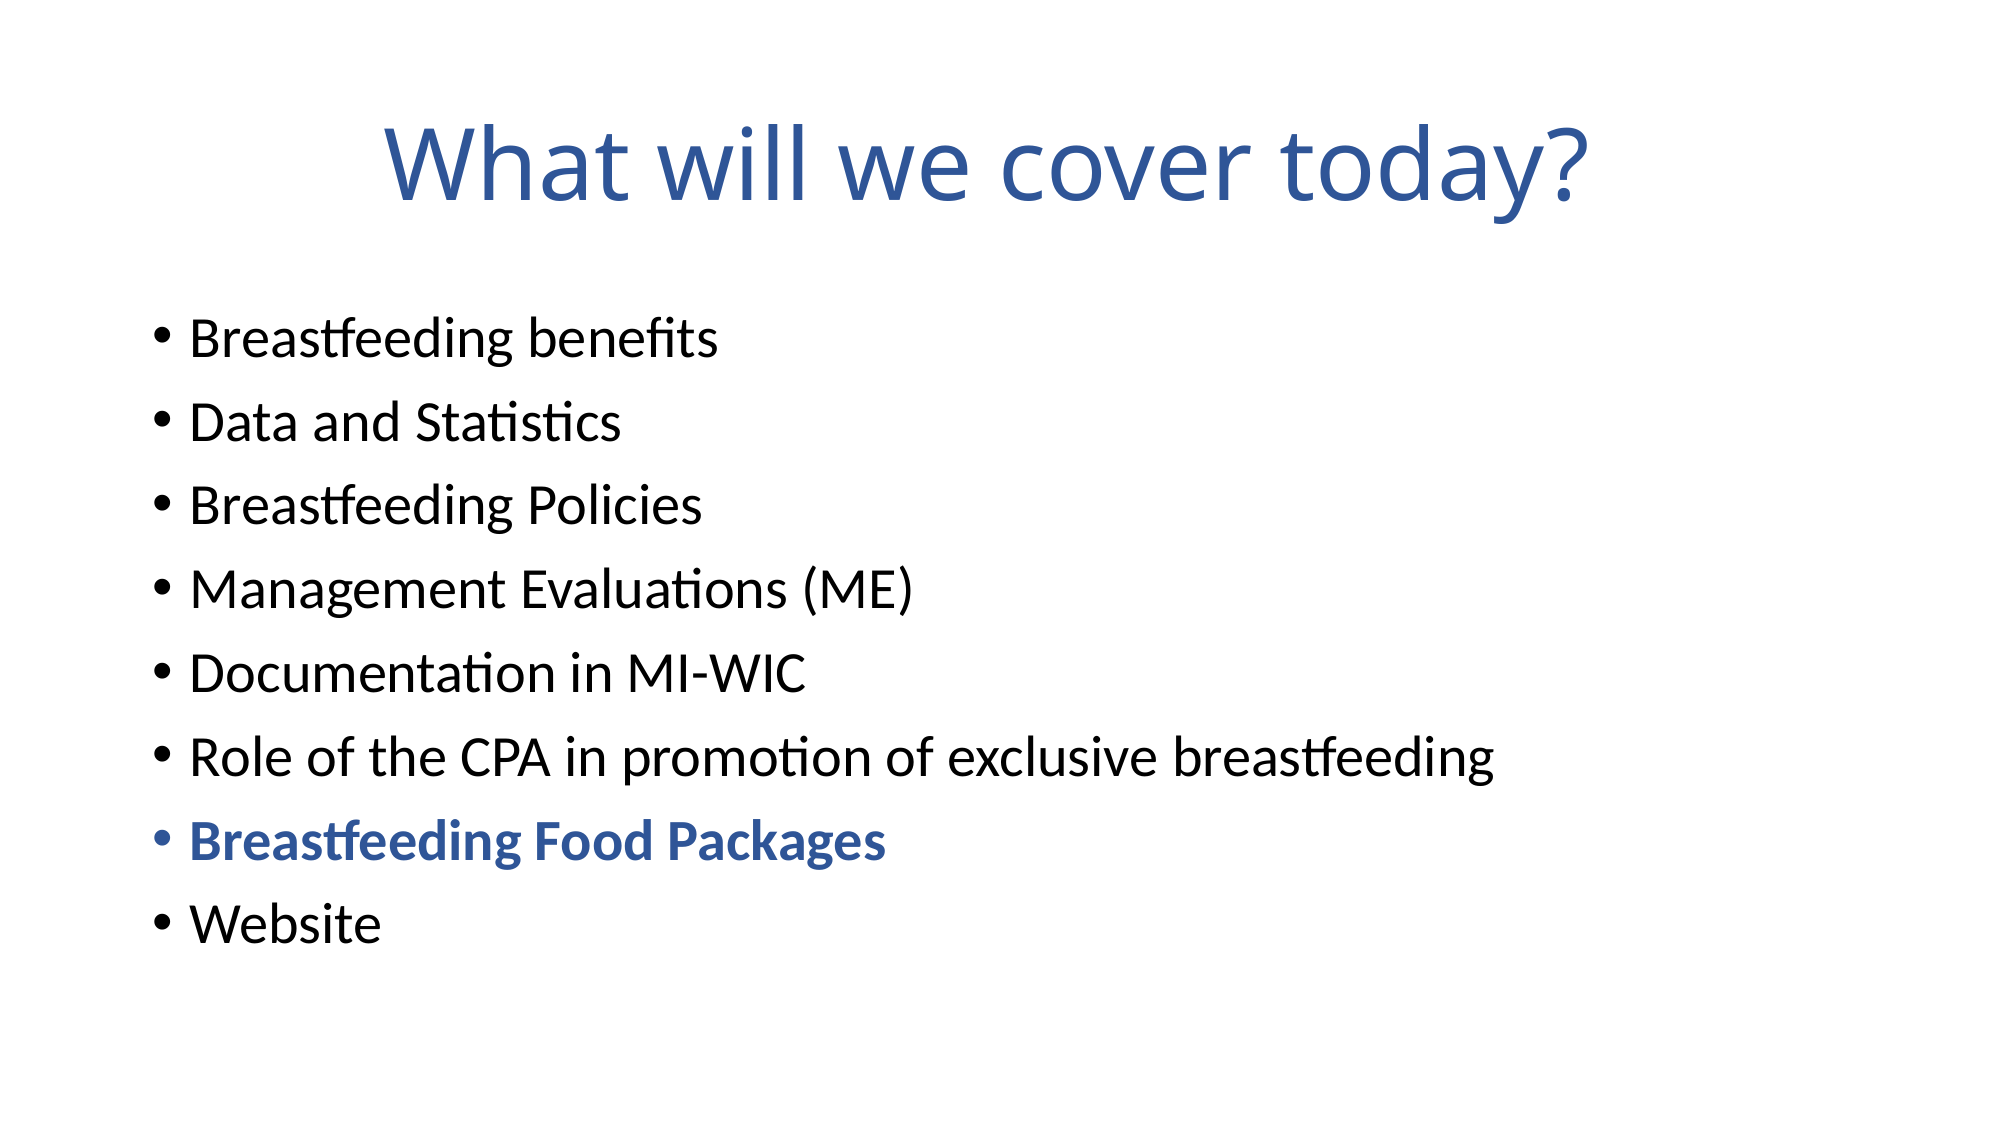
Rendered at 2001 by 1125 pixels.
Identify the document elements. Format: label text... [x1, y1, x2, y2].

list Breastfeeding benefits Data and Statistics Breastfeeding Policies Management Evaluations (ME) Documentation in MI-WIC Role of the CPA in promotion of exclusive breastfeeding Breastfeeding Food Packages Website [137, 299, 1863, 1066]
title What will we cover today? [137, 59, 1863, 278]
